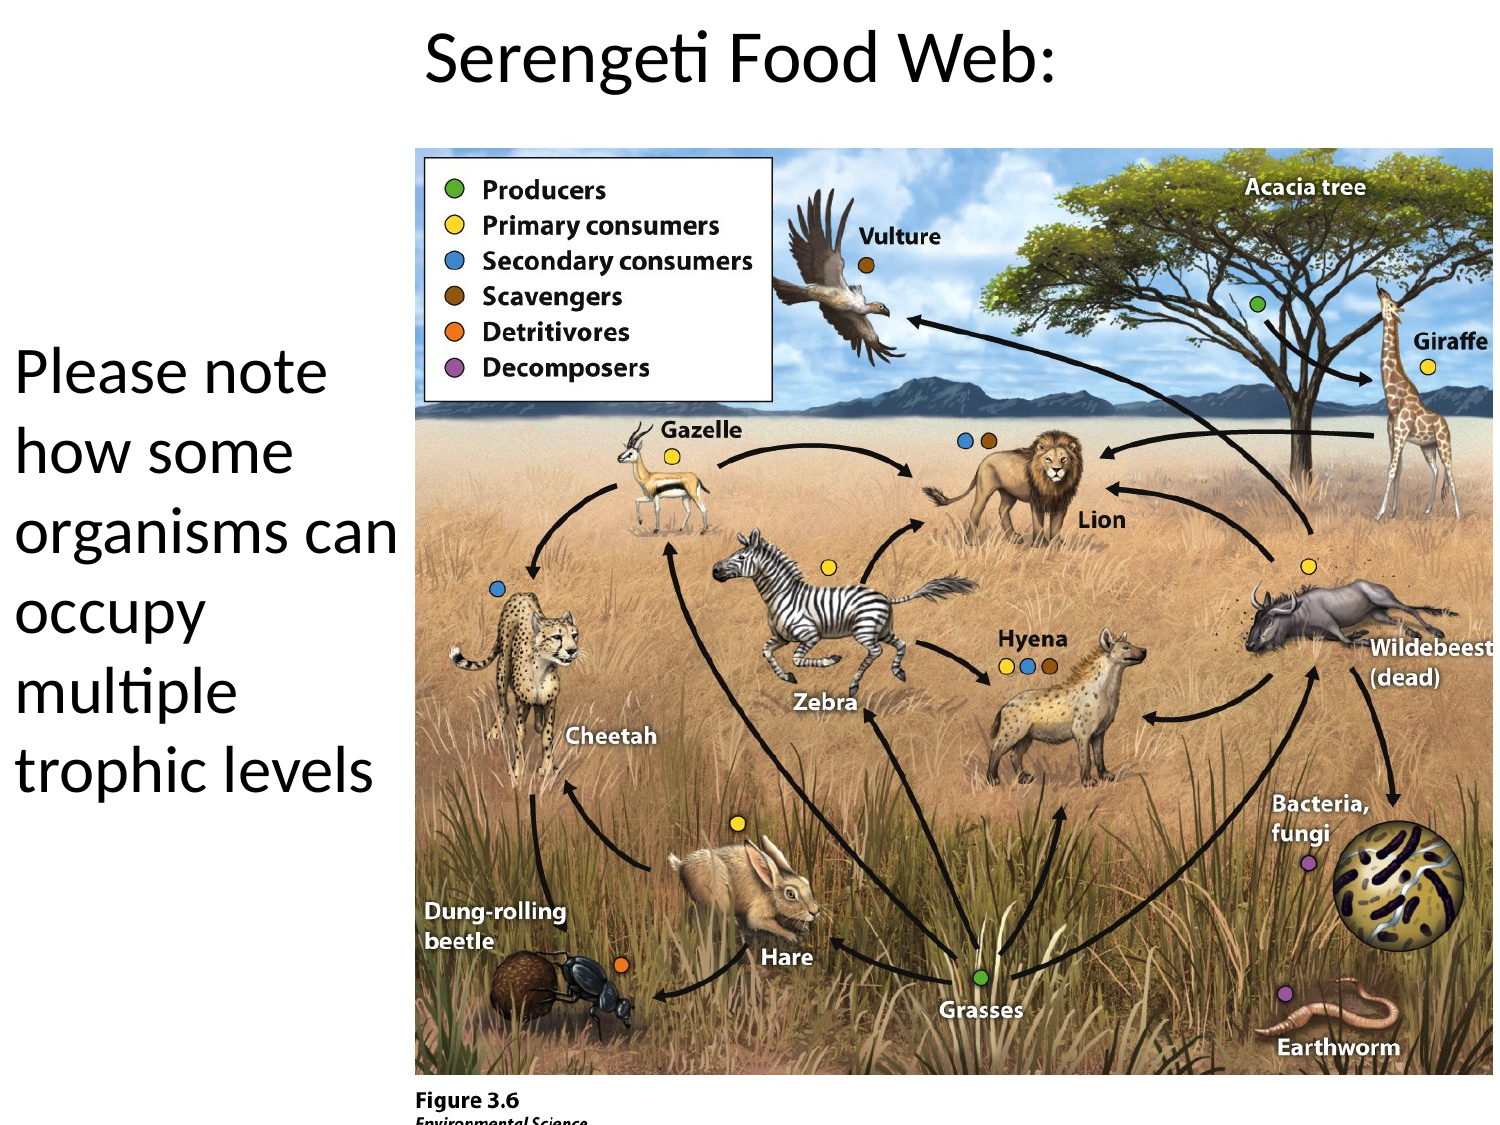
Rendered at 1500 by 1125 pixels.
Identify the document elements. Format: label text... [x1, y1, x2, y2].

title Serengeti Food Web: [0, 0, 1500, 196]
text_box Please note how some organisms can occupy multiple trophic levels [0, 319, 402, 814]
picture [407, 140, 1500, 1125]
